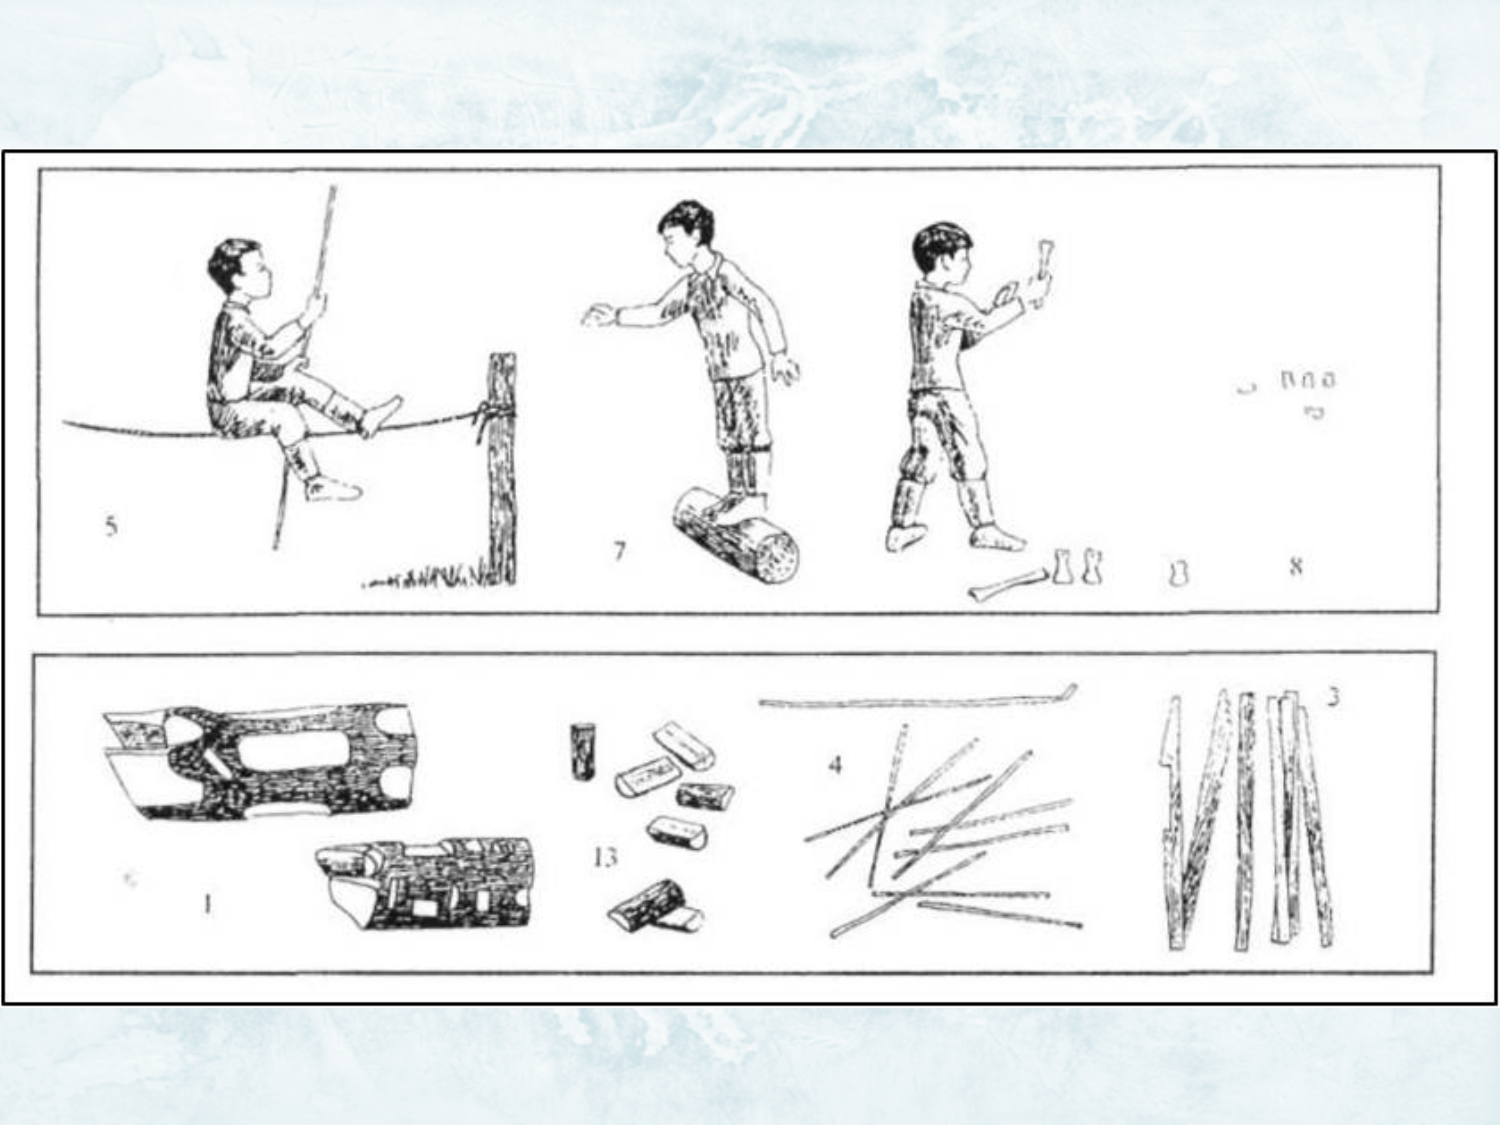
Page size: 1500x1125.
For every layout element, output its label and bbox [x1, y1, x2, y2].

picture [0, 148, 1500, 1009]
